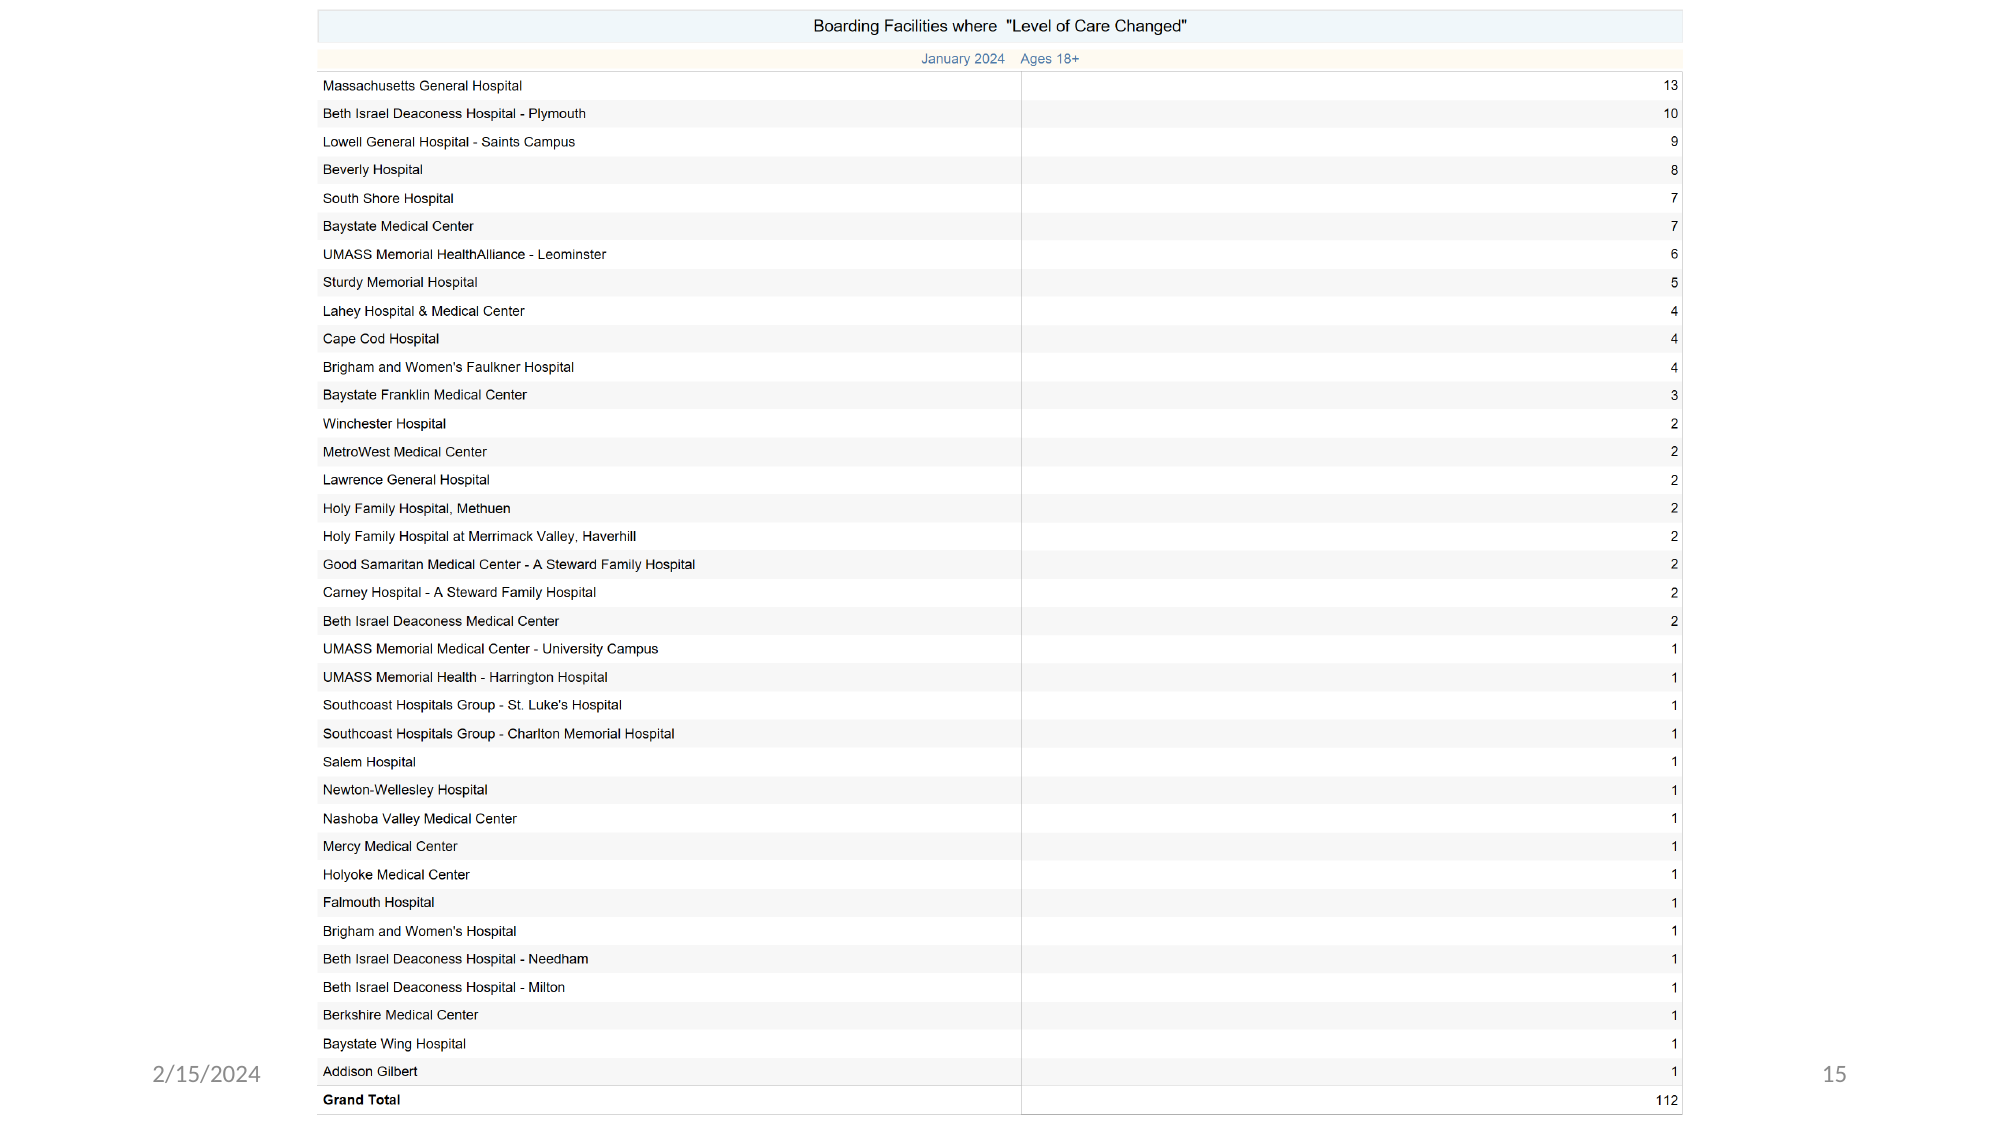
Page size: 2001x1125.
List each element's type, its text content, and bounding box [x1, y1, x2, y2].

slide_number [137, 1042, 307, 1103]
picture [307, 0, 1693, 1125]
slide_number 15 [1693, 1042, 1863, 1103]
